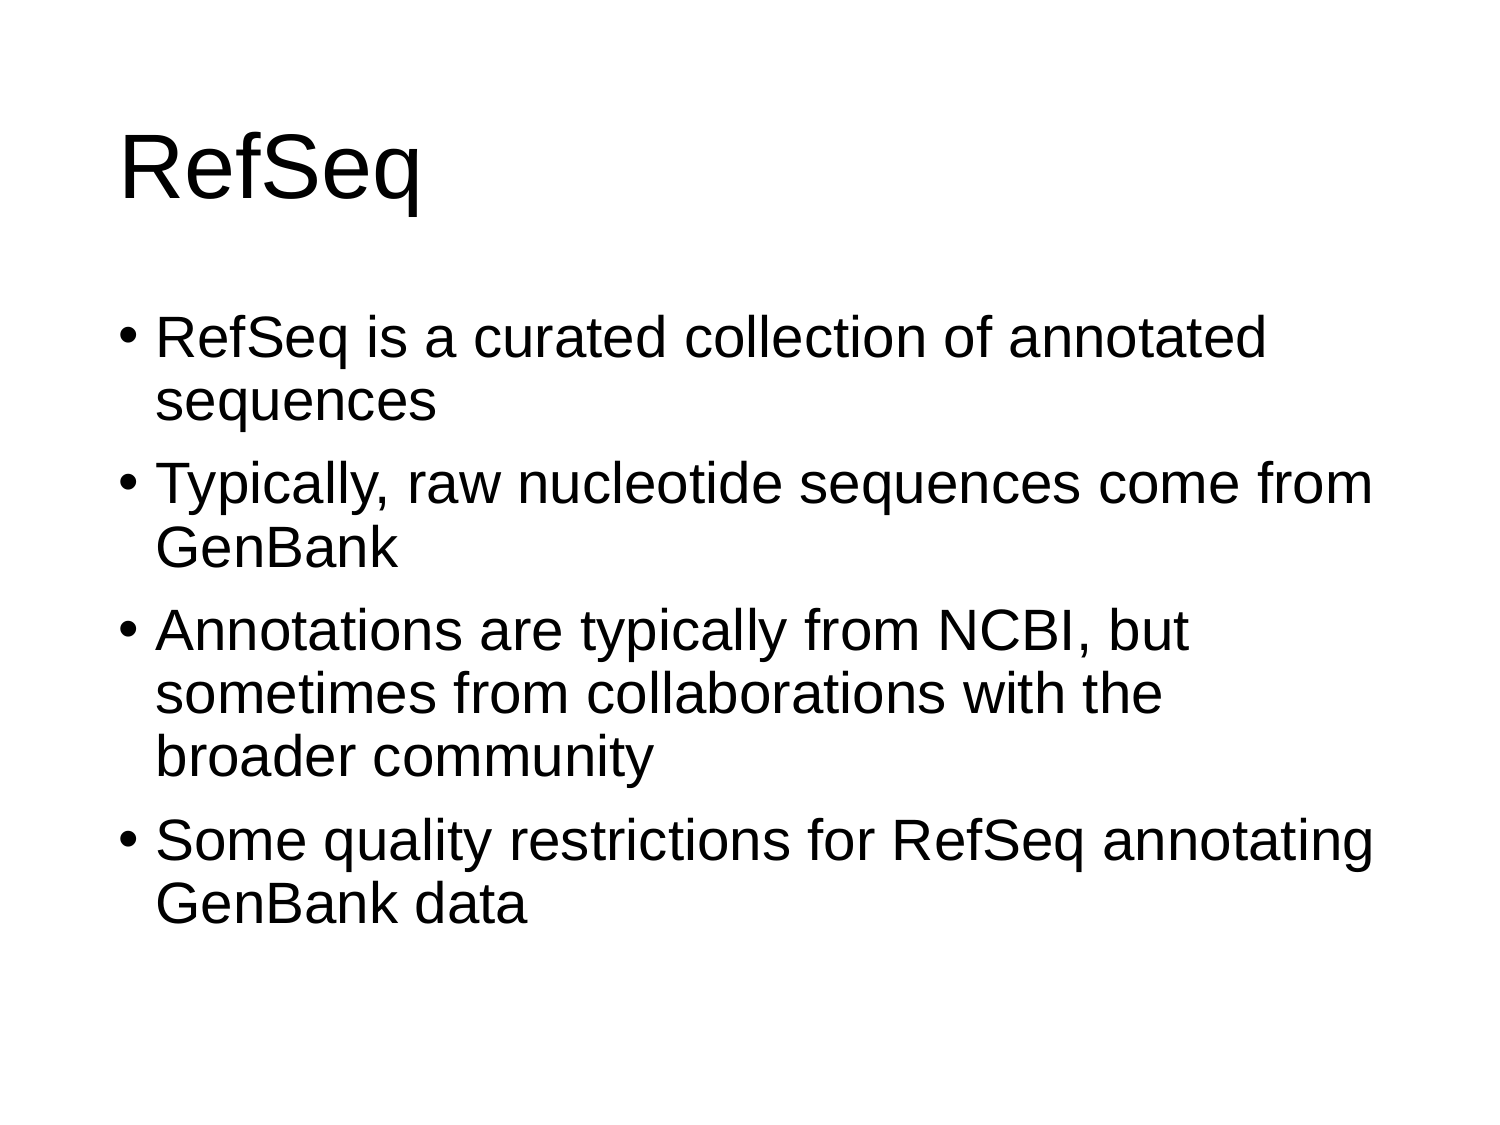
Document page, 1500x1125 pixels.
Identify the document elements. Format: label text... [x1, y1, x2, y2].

list RefSeq is a curated collection of annotated sequences Typically, raw nucleotide sequences come from GenBank Annotations are typically from NCBI, but sometimes from collaborations with the broader community Some quality restrictions for RefSeq annotating GenBank data [103, 299, 1397, 1014]
title RefSeq [103, 59, 1397, 278]
